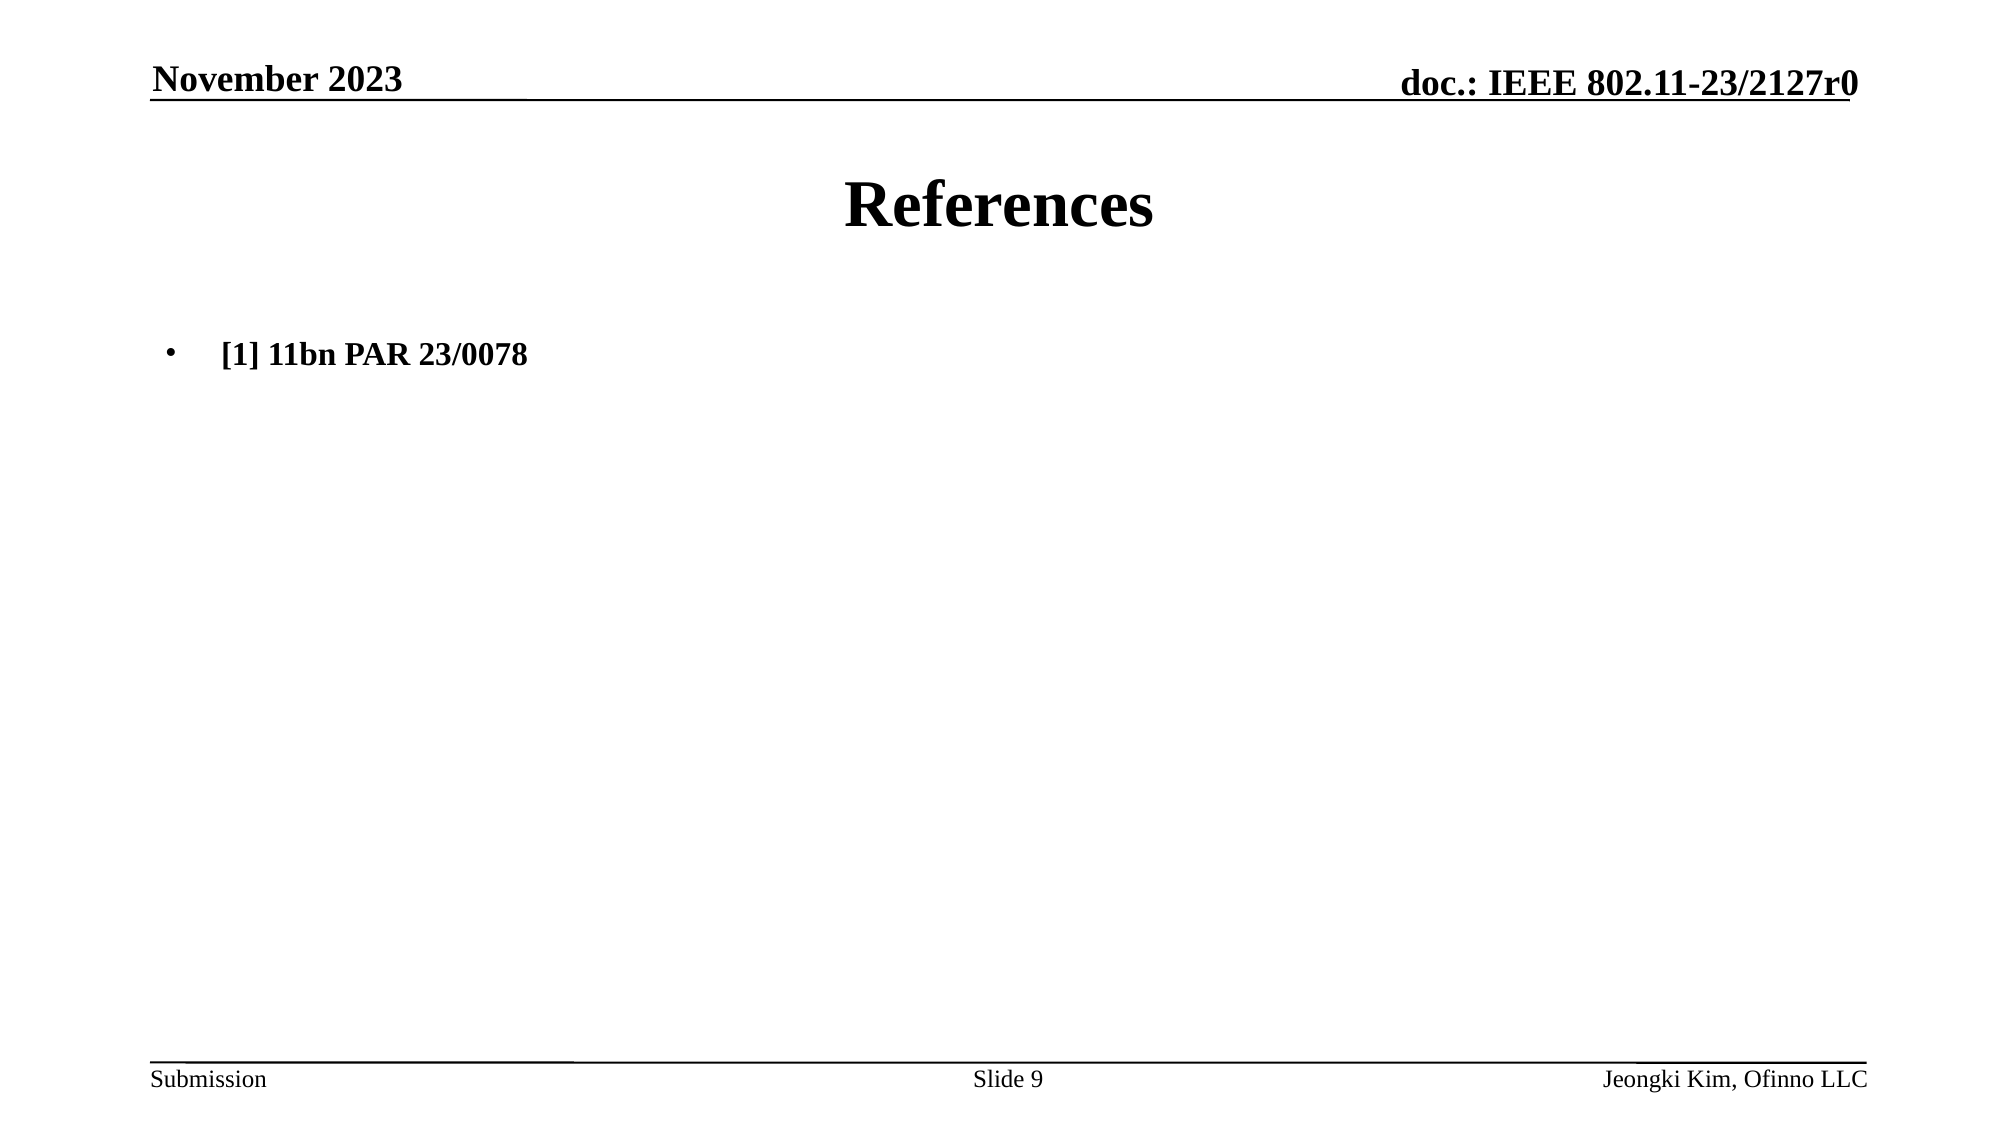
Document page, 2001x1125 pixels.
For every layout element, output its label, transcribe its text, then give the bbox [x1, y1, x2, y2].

title References [149, 112, 1850, 288]
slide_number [152, 54, 563, 100]
list [1] 11bn PAR 23/0078 [149, 324, 1850, 1000]
slide_number Slide 9 [950, 1061, 1067, 1123]
footer Jeongki Kim, Ofinno LLC [1171, 1061, 1869, 1093]
